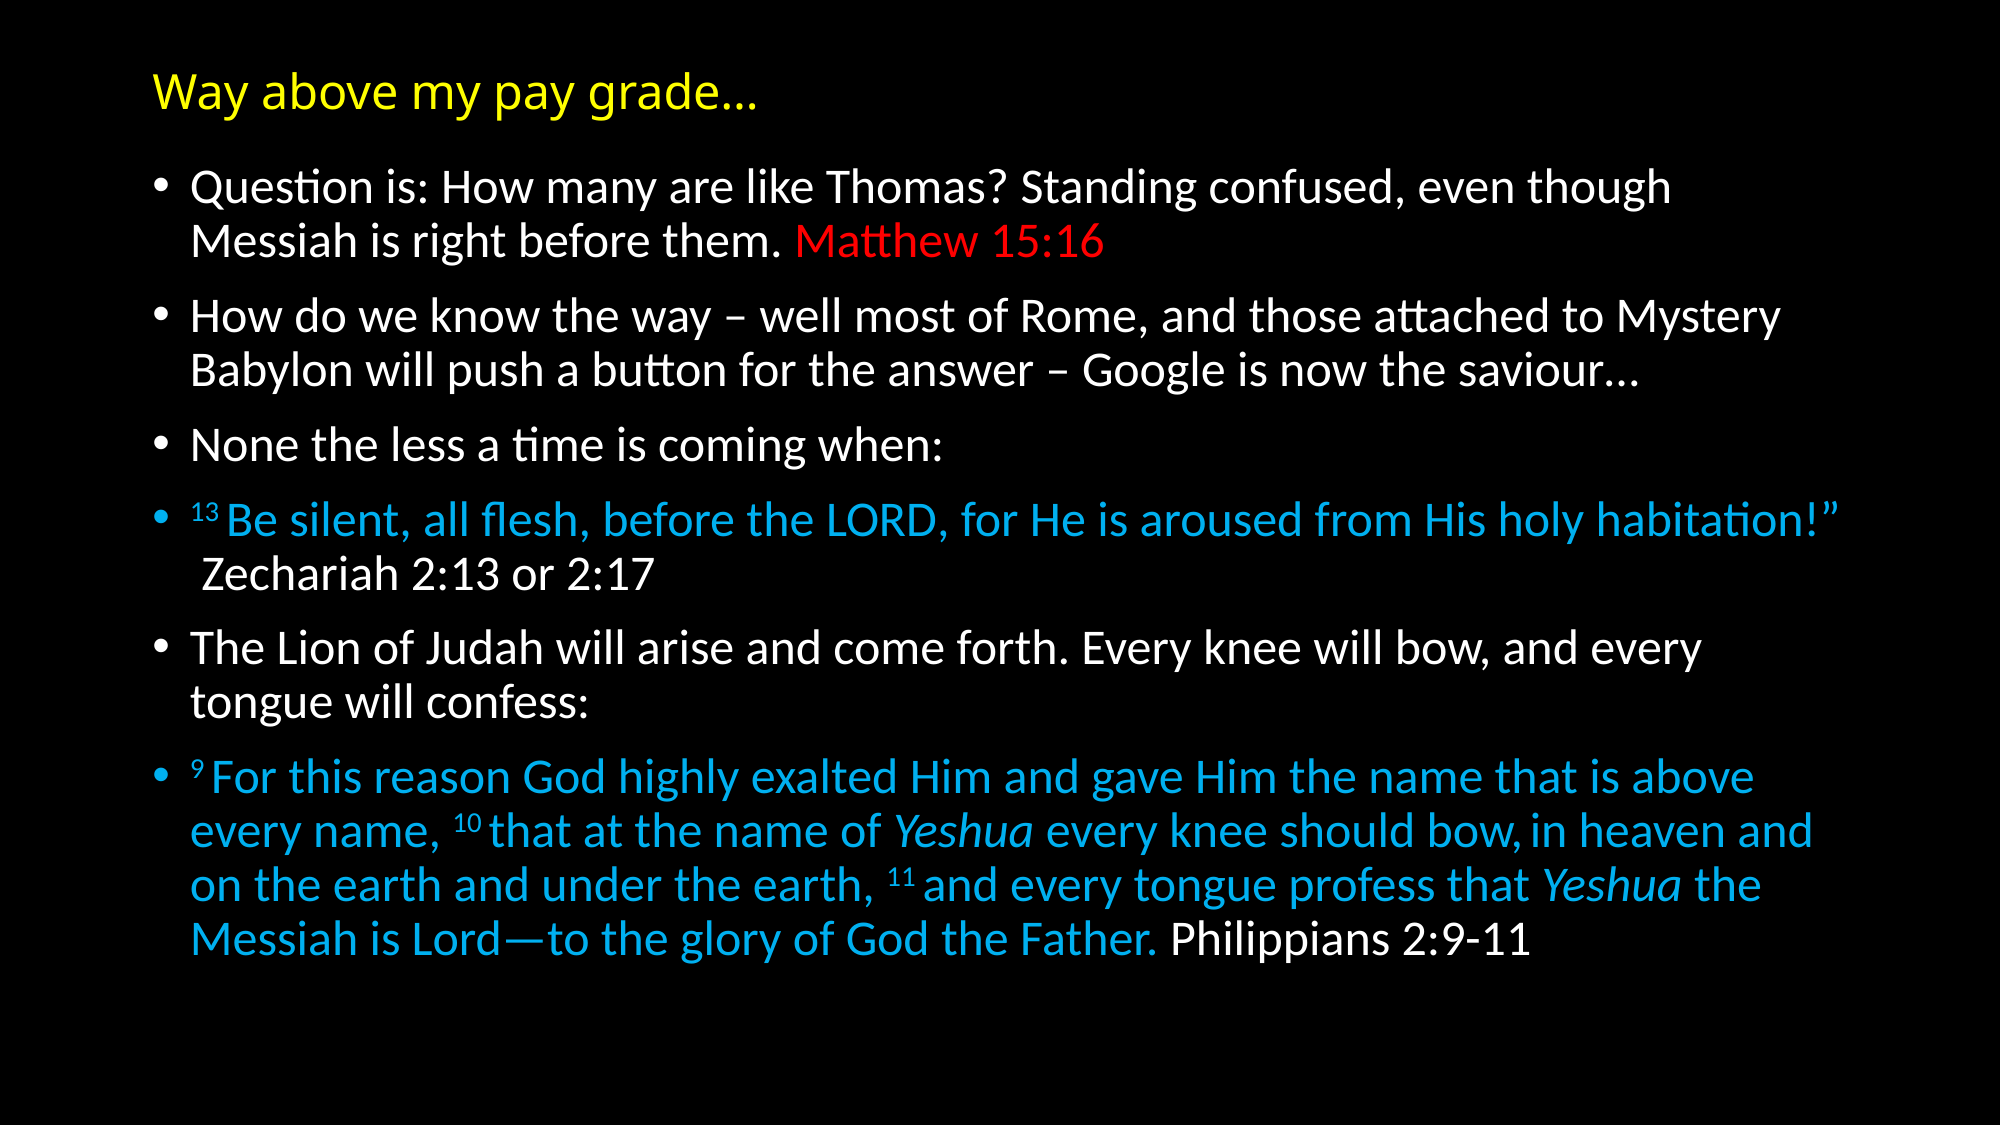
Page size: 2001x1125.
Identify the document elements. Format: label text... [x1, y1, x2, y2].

list Question is: How many are like Thomas? Standing confused, even though Messiah is right before them. Matthew 15:16 How do we know the way – well most of Rome, and those attached to Mystery Babylon will push a button for the answer – Google is now the saviour… None the less a time is coming when: 13 Be silent, all flesh, before the Lord, for He is aroused from His holy habitation!” Zechariah 2:13 or 2:17 The Lion of Judah will arise and come forth. Every knee will bow, and every tongue will confess: 9 For this reason God highly exalted Him and gave Him the name that is above every name, 10 that at the name of Yeshua every knee should bow, in heaven and on the earth and under the earth, 11 and every tongue profess that Yeshua the Messiah is Lord—to the glory of God the Father. Philippians 2:9-11 [137, 152, 1863, 1014]
title Way above my pay grade… [137, 59, 1863, 129]
